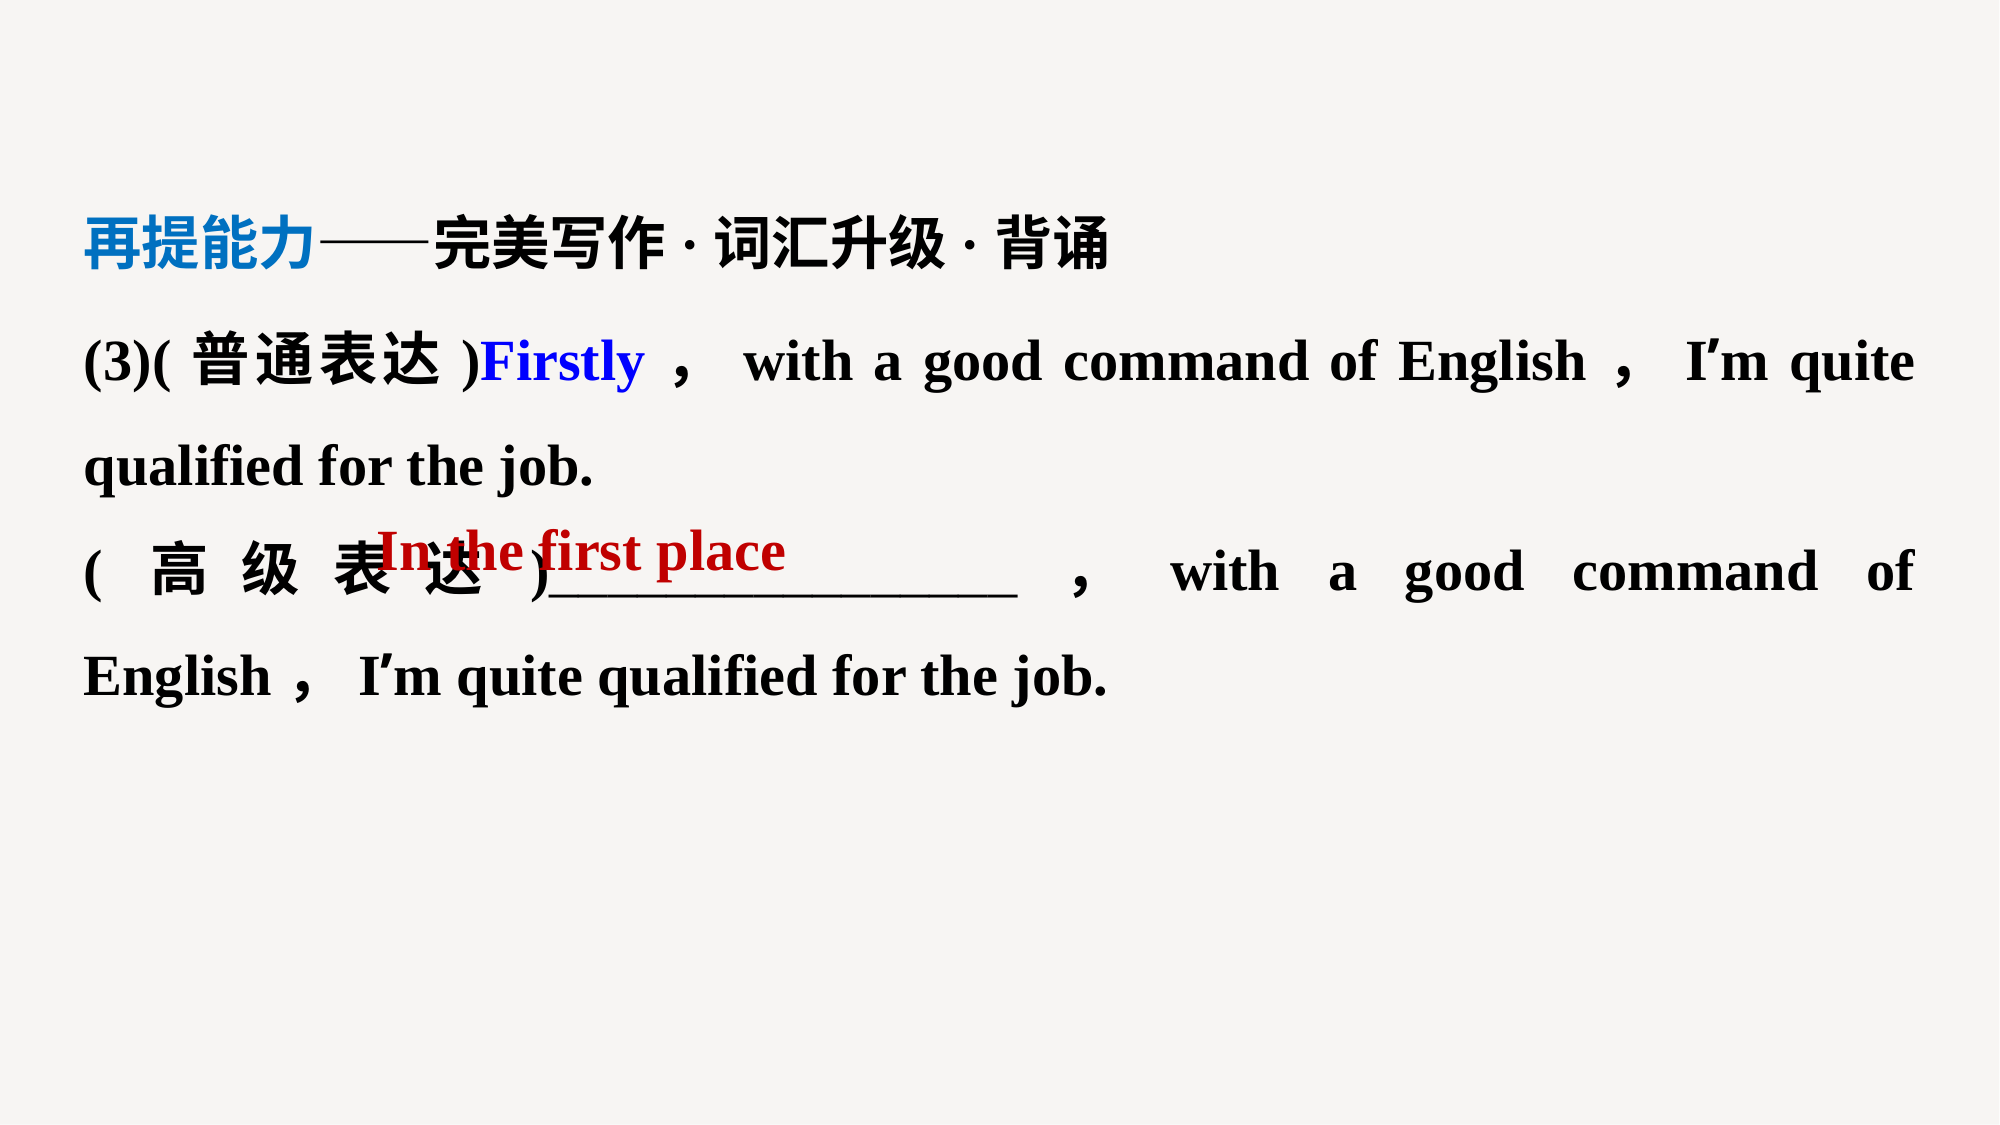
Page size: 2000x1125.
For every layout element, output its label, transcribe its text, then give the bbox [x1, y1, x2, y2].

text_box 再提能力——完美写作·词汇升级·背诵 [63, 160, 1936, 277]
text_box (3)(普通表达)Firstly，with a good command of English，I’m quite qualified for the job. (高级表达)________________，with a good command of English，I’m quite qualified for the job. [63, 277, 1936, 717]
text_box In the first place [361, 504, 835, 590]
